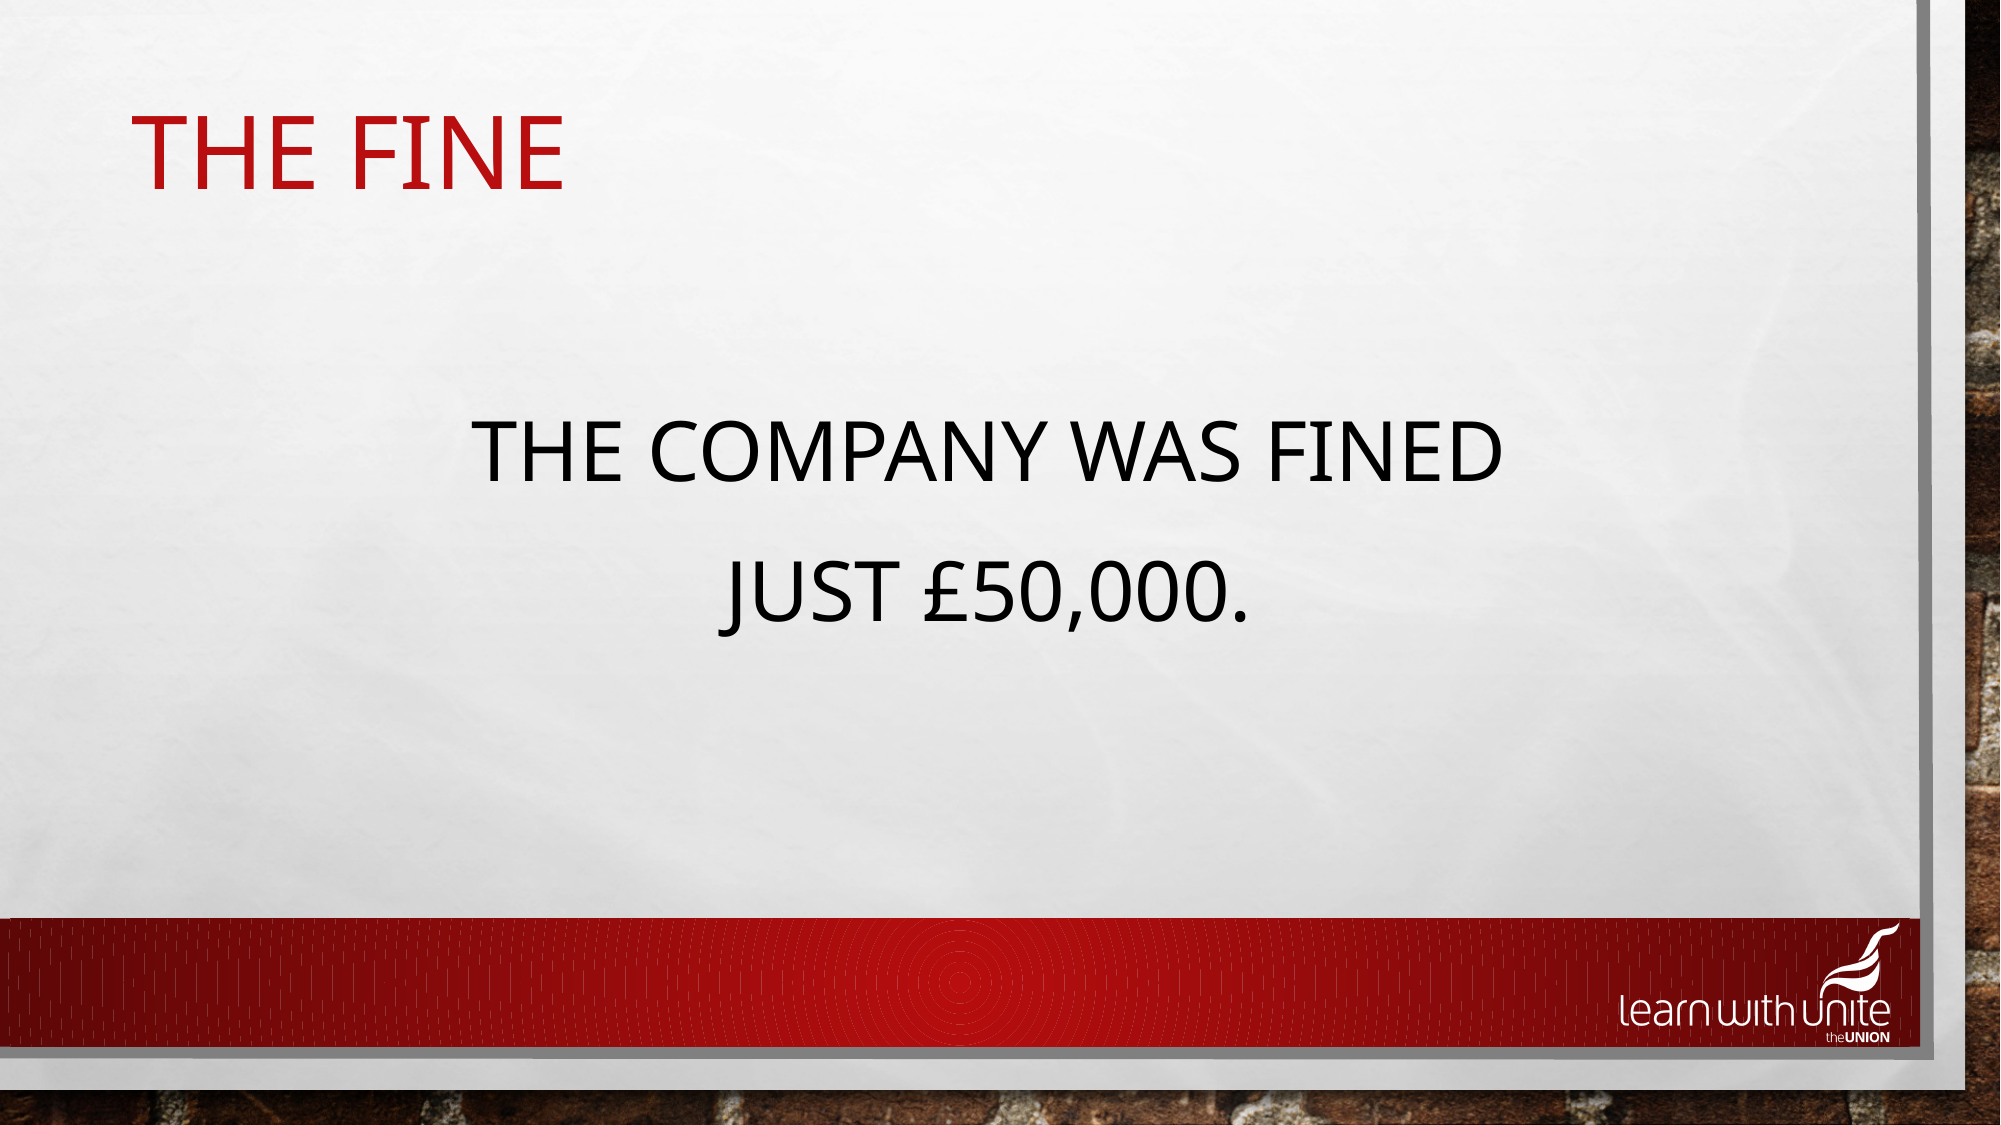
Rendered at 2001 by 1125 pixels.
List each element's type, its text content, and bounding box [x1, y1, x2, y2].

title The Fine [116, 91, 1822, 222]
picture [1614, 913, 1906, 1061]
list The company was fined Just £50,000. [147, 276, 1853, 820]
picture [0, 0, 2000, 1125]
